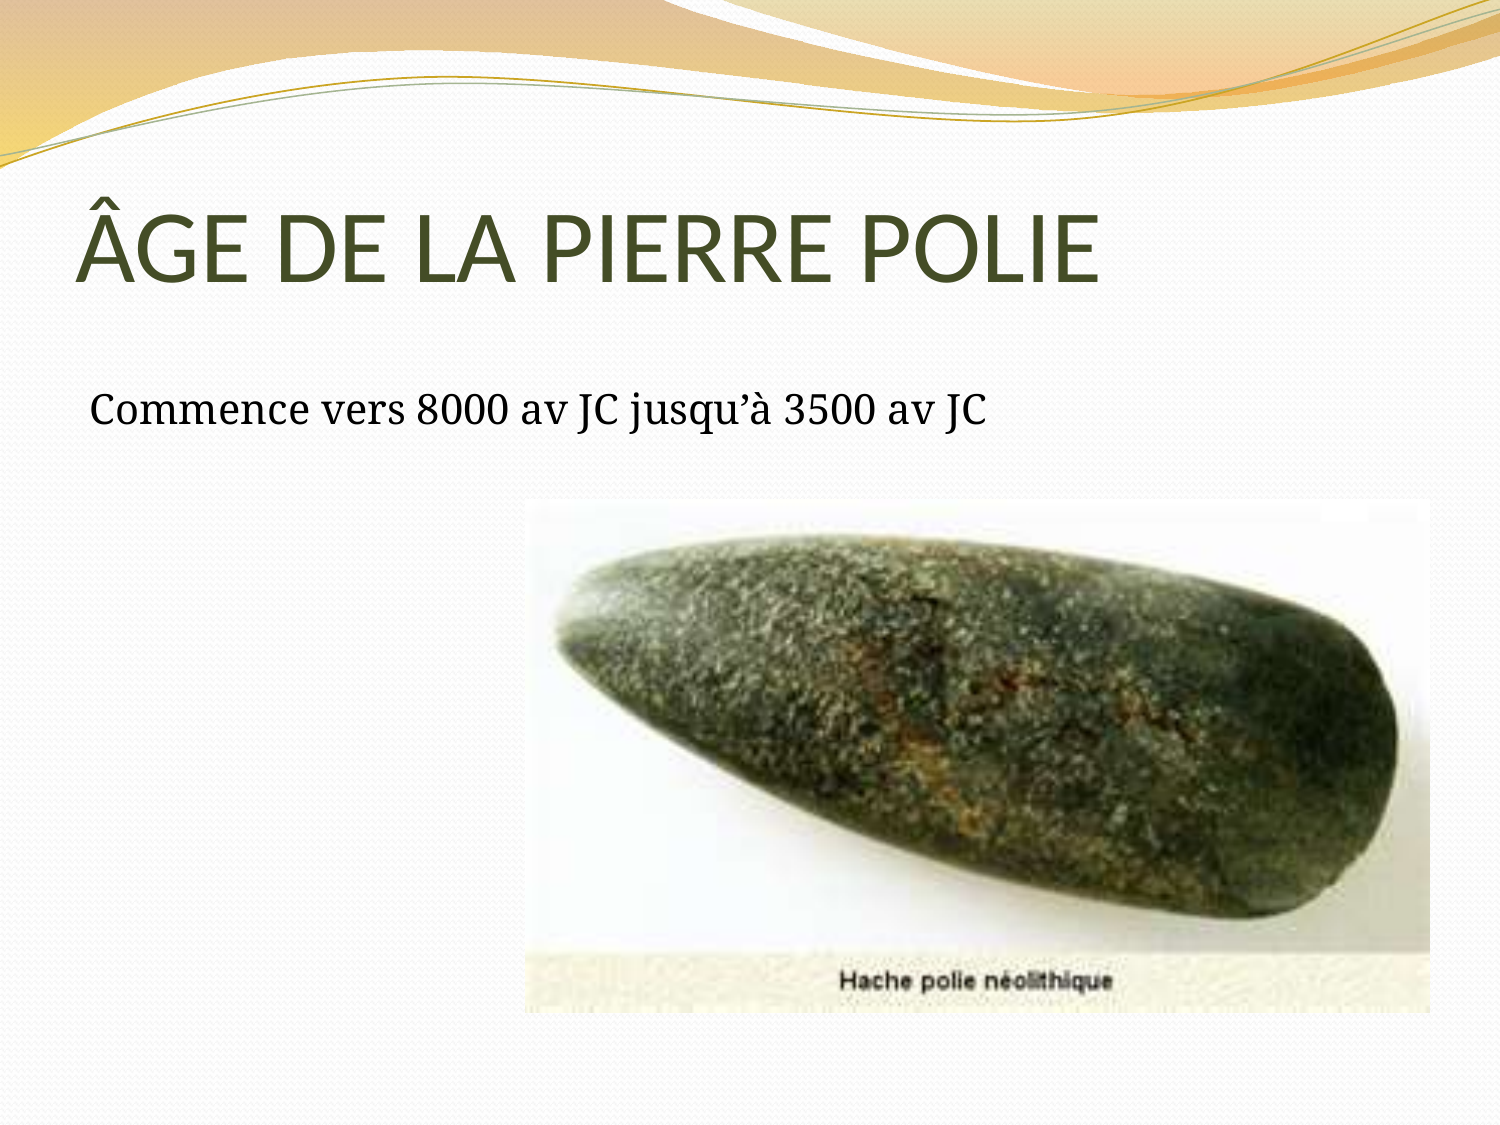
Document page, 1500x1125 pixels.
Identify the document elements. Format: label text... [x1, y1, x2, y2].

picture [524, 499, 1430, 1013]
title ÂGE DE LA PIERRE POLIE [75, 115, 1425, 303]
text_box Commence vers 8000 av JC jusqu’à 3500 av JC [75, 375, 1225, 440]
